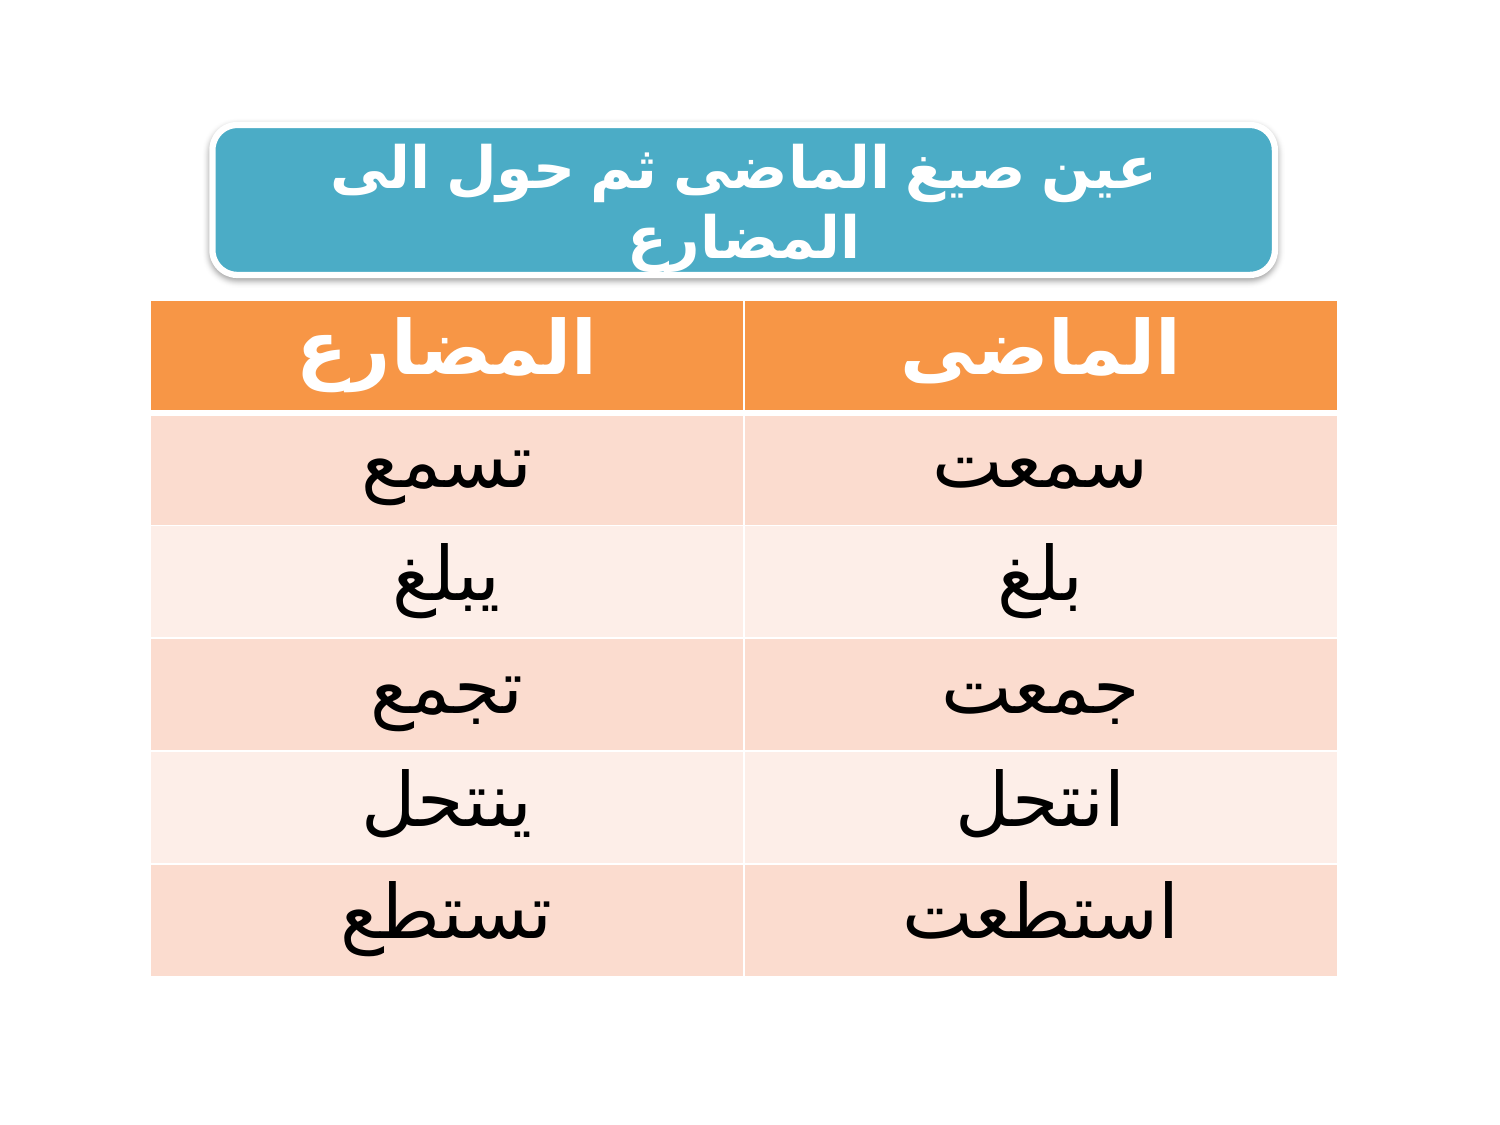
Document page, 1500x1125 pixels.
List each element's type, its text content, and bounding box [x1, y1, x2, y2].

table_cell بلغ [745, 526, 1337, 637]
text_box عين صيغ الماضى ثم حول الى المضارع [209, 121, 1279, 279]
table_cell ينتحل [151, 752, 743, 863]
table_cell تسمع [151, 416, 743, 525]
table_header المضارع [151, 301, 743, 410]
table_cell يبلغ [151, 526, 743, 637]
table_header الماضى [745, 301, 1337, 410]
table_cell جمعت [745, 639, 1337, 750]
table_cell تجمع [151, 639, 743, 750]
table_cell انتحل [745, 752, 1337, 863]
table_cell استطعت [745, 865, 1337, 976]
table_cell سمعت [745, 416, 1337, 525]
table_cell تستطع [151, 865, 743, 976]
